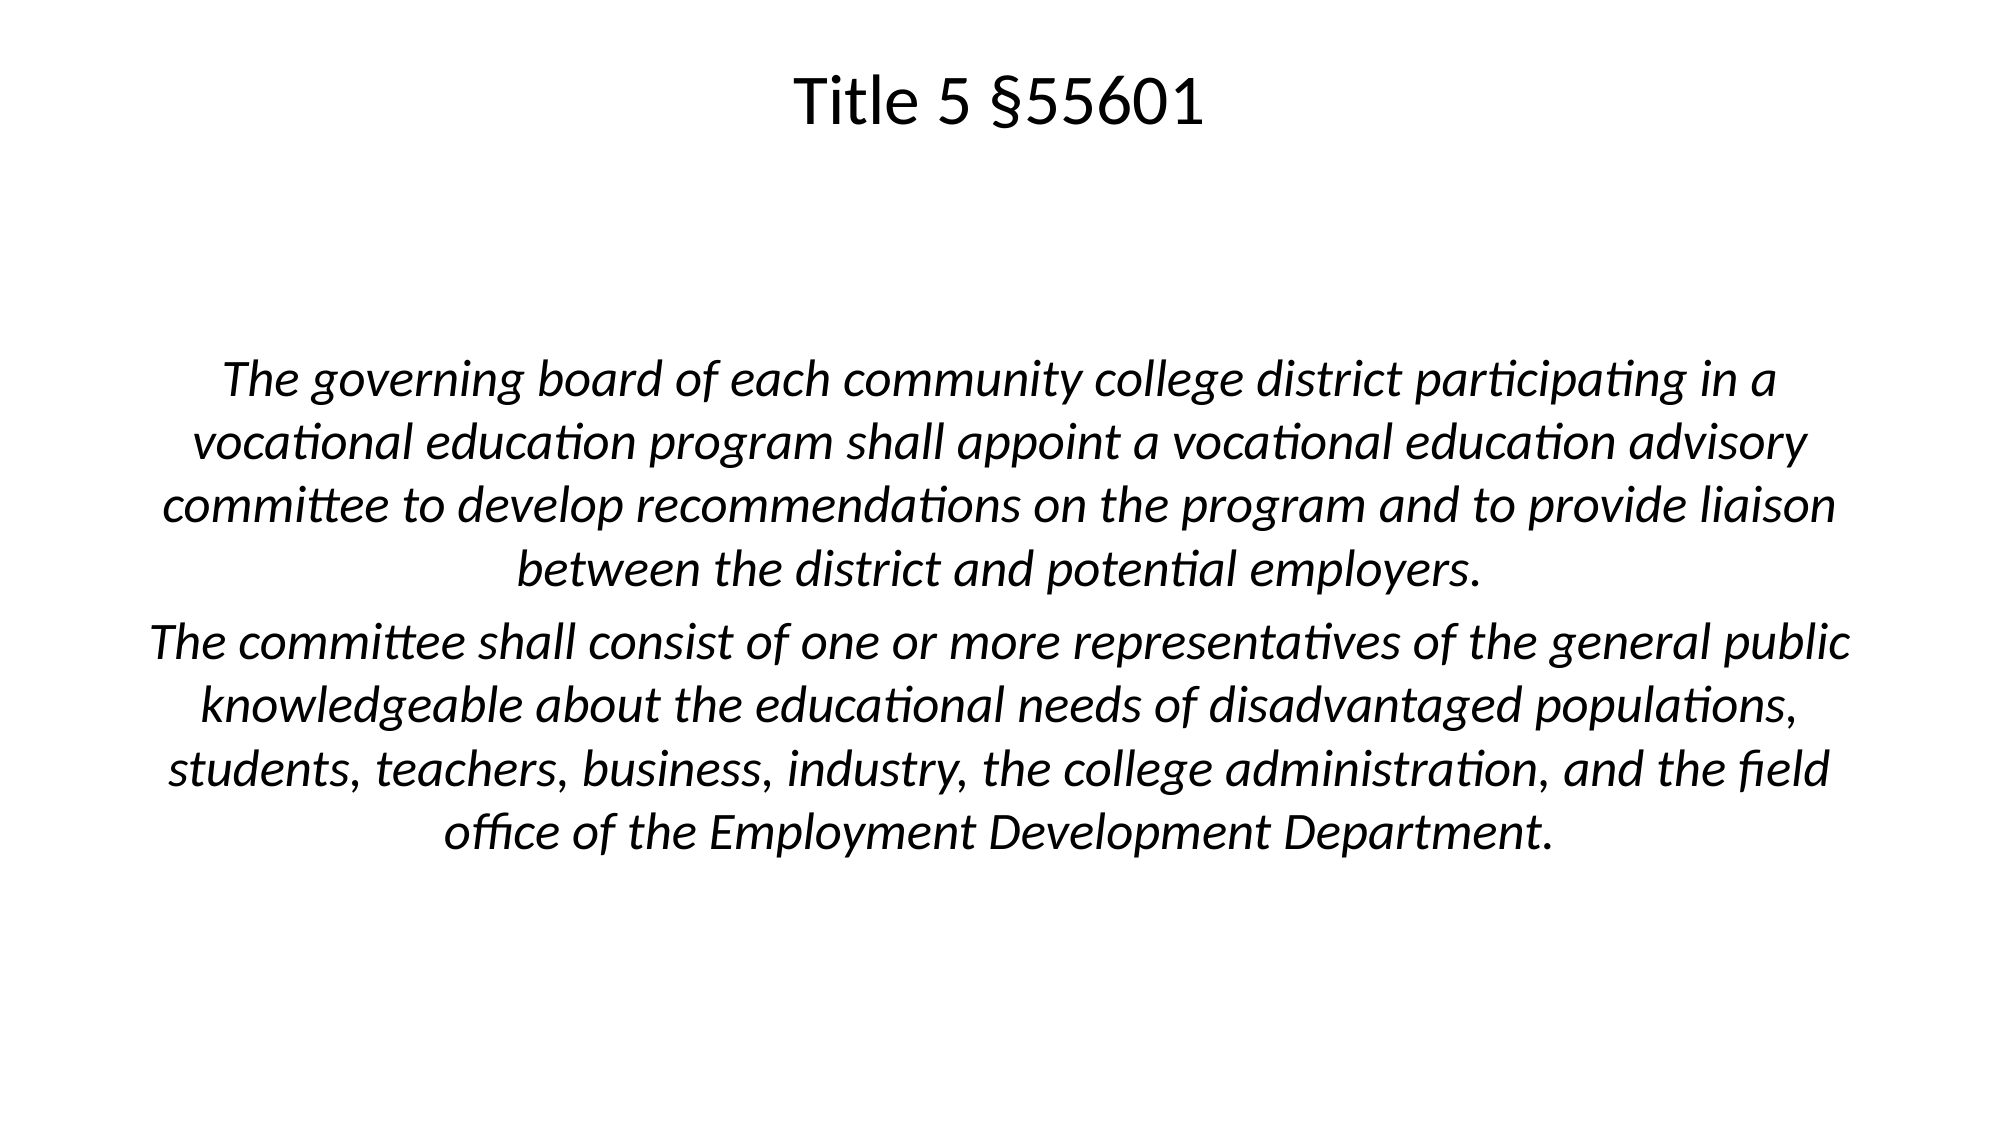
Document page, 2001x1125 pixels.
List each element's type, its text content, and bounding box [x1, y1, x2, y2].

title Title 5 §55601 [99, 45, 1900, 233]
list The governing board of each community college district participating in a vocational education program shall appoint a vocational education advisory committee to develop recommendations on the program and to provide liaison between the district and potential employers. The committee shall consist of one or more representatives of the general public knowledgeable about the educational needs of disadvantaged populations, students, teachers, business, industry, the college administration, and the field office of the Employment Development Department. [99, 262, 1900, 1005]
